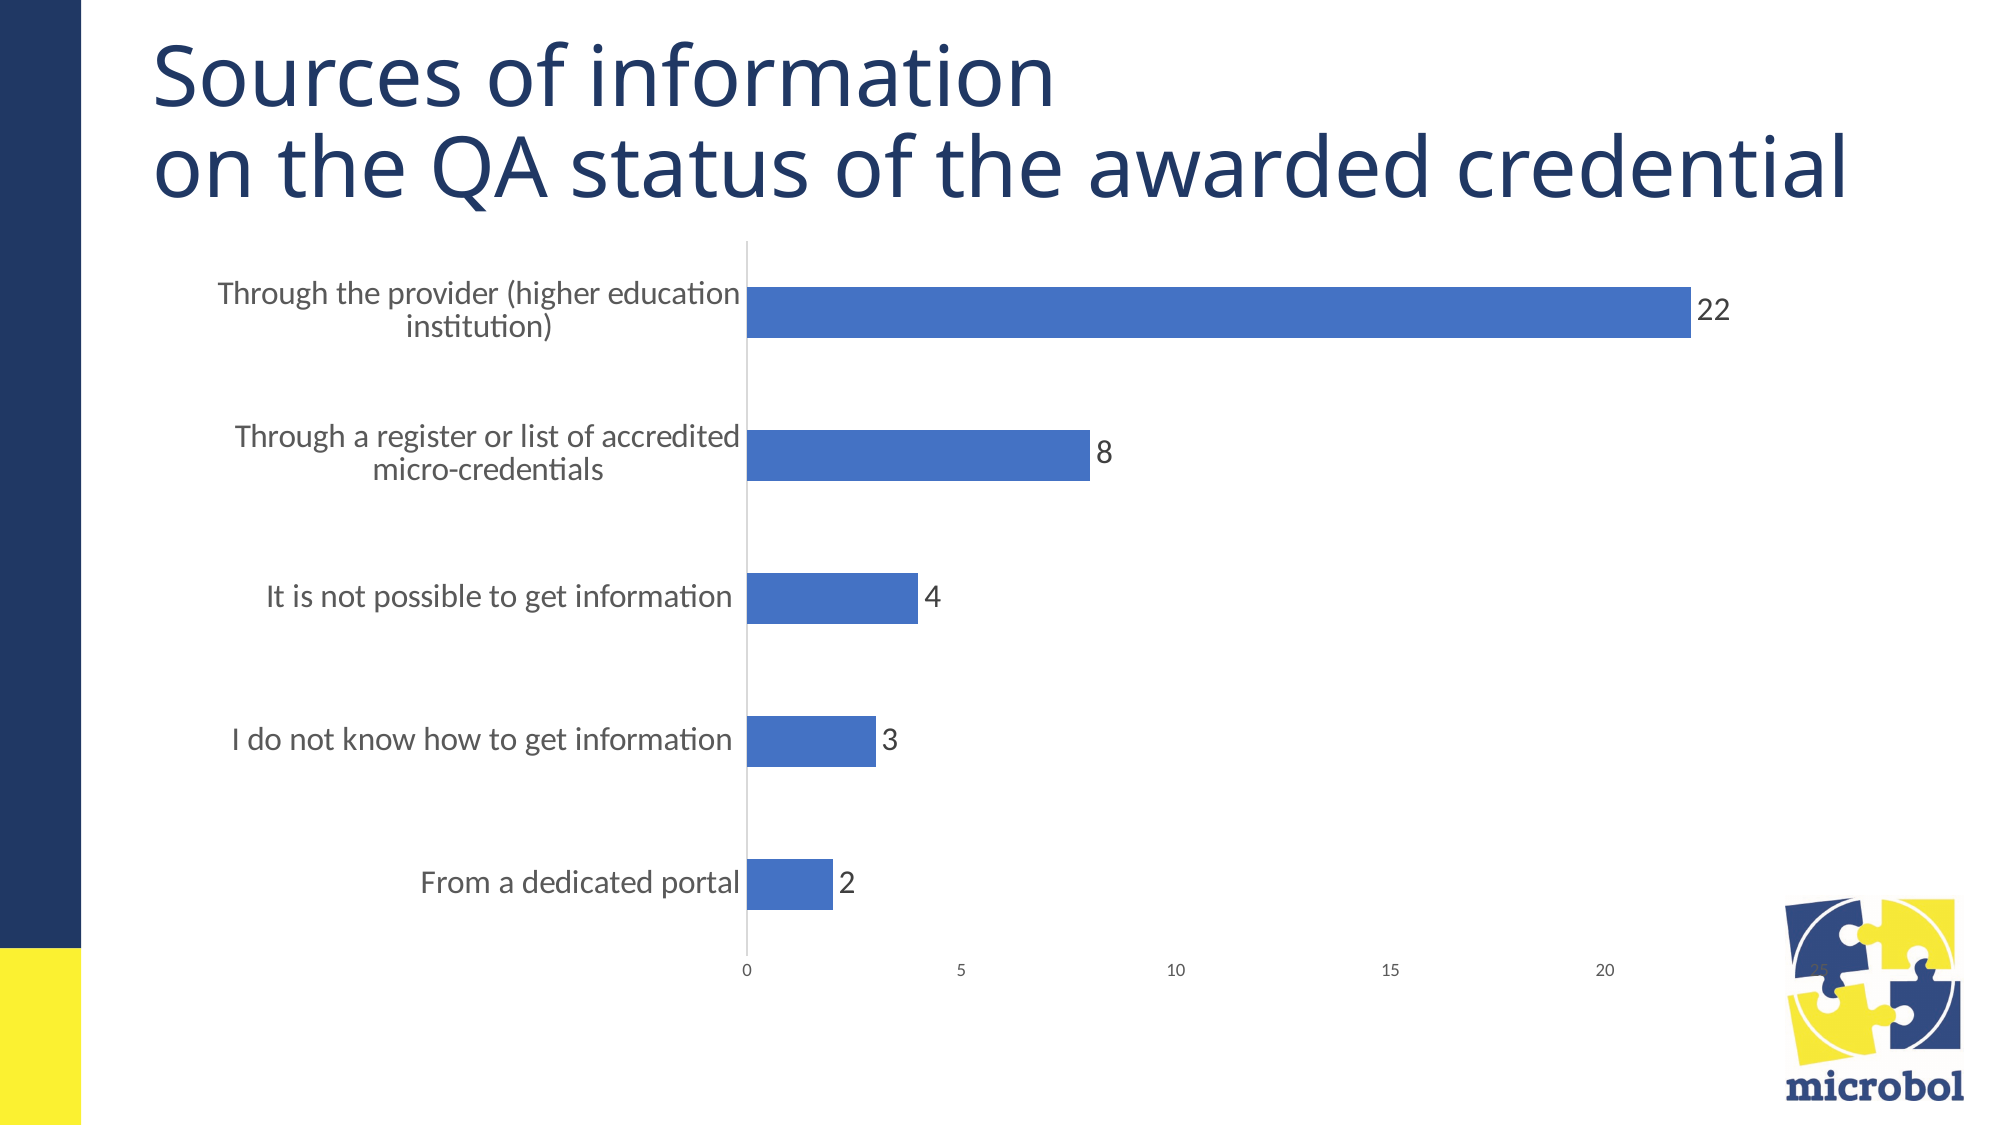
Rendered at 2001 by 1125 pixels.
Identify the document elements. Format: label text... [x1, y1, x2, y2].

chart [183, 225, 1863, 997]
text_box [0, 947, 82, 1125]
picture [1785, 895, 1964, 1101]
title Sources of information on the QA status of the awarded credential [137, 24, 1964, 226]
text_box [0, 0, 82, 947]
